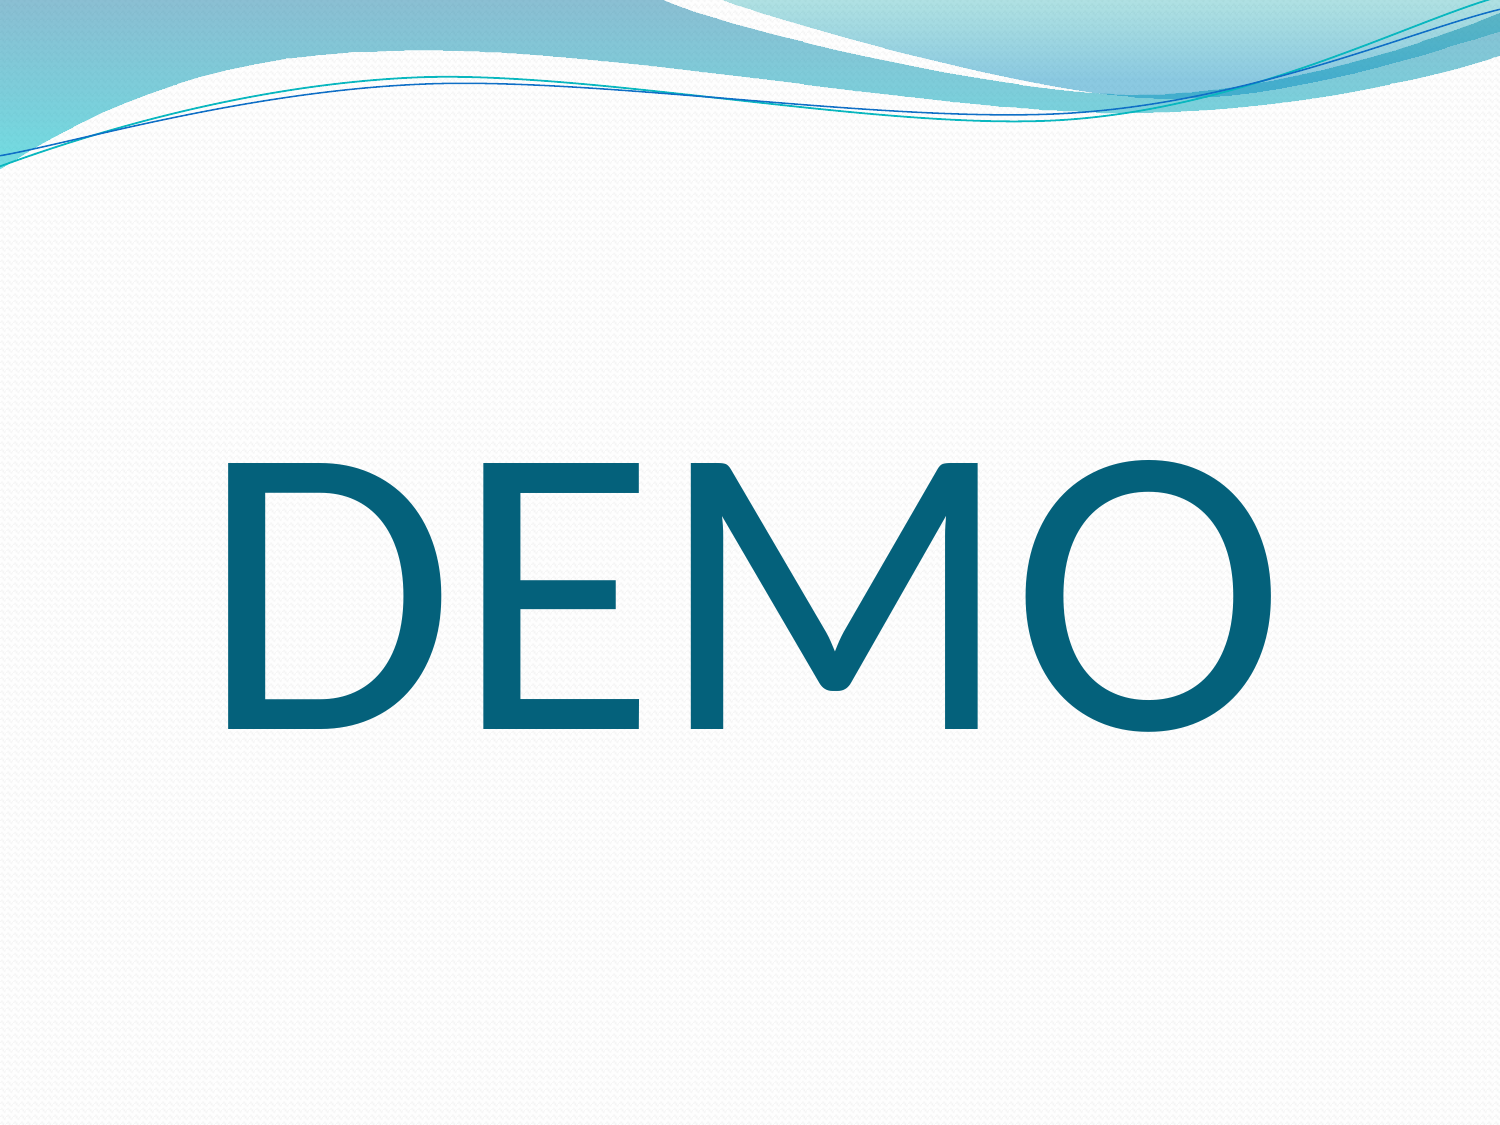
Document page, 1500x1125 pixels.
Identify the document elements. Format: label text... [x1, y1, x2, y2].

title DEMO [200, 312, 1288, 813]
